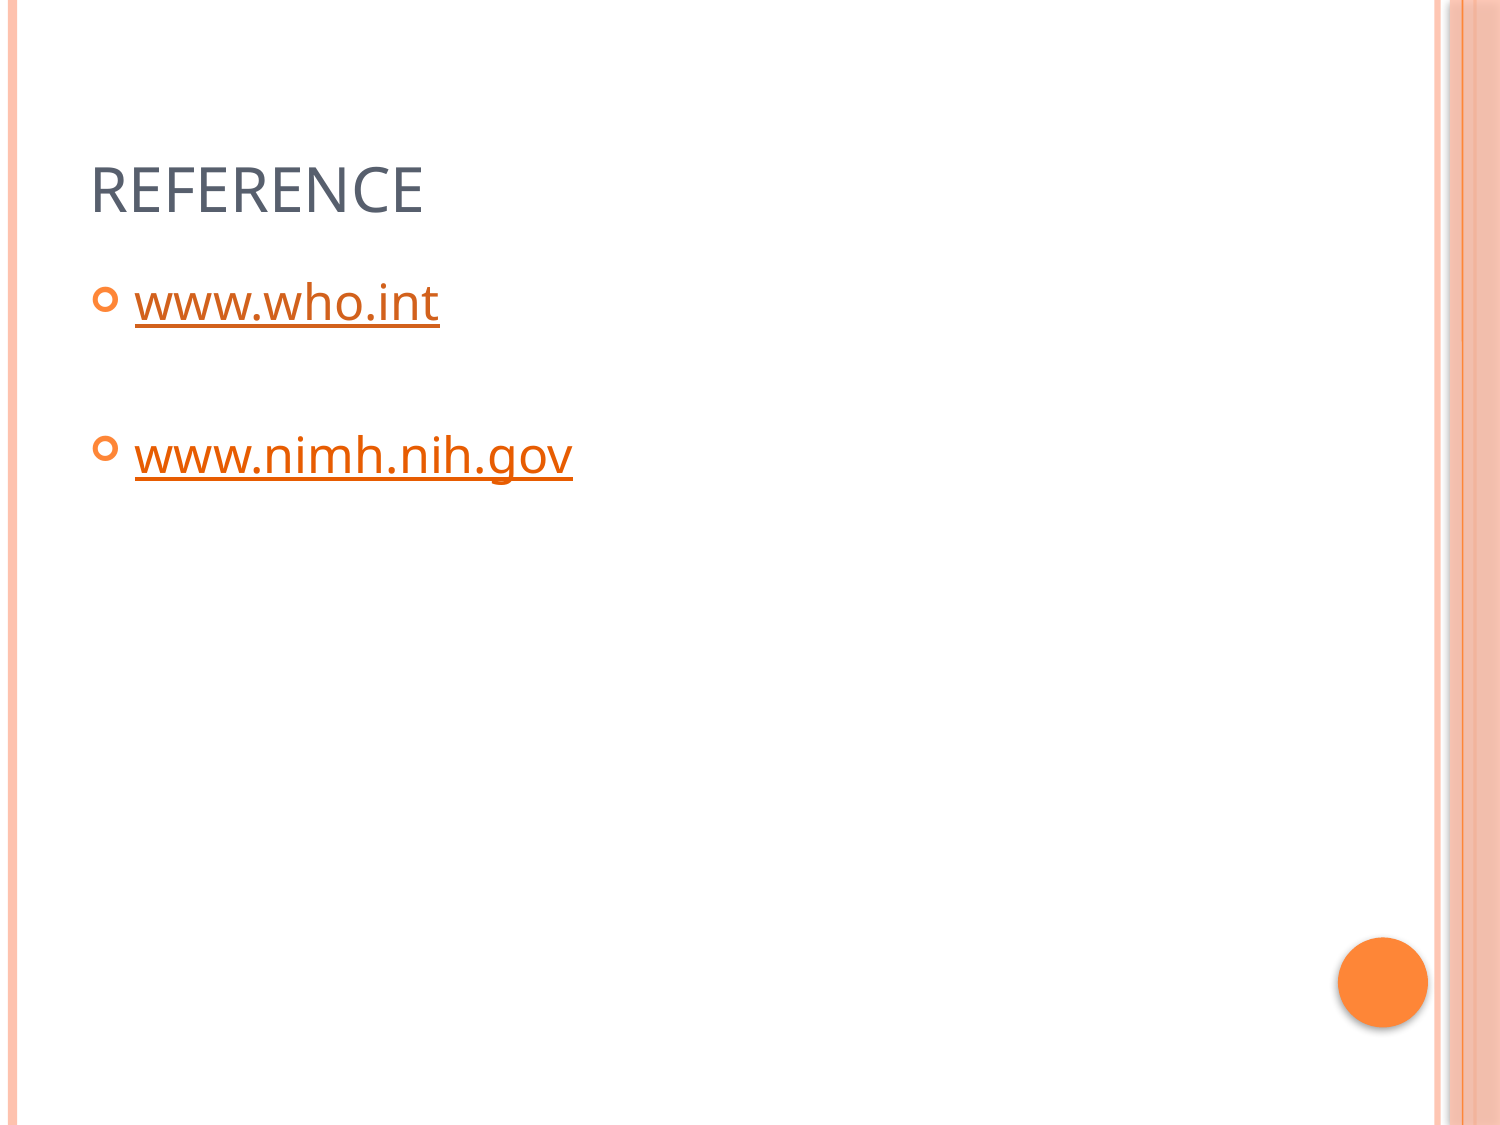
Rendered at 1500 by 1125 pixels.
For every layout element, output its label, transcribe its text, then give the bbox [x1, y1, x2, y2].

title Reference [75, 45, 1300, 233]
list www.who.int www.nimh.nih.gov [75, 262, 1300, 1062]
